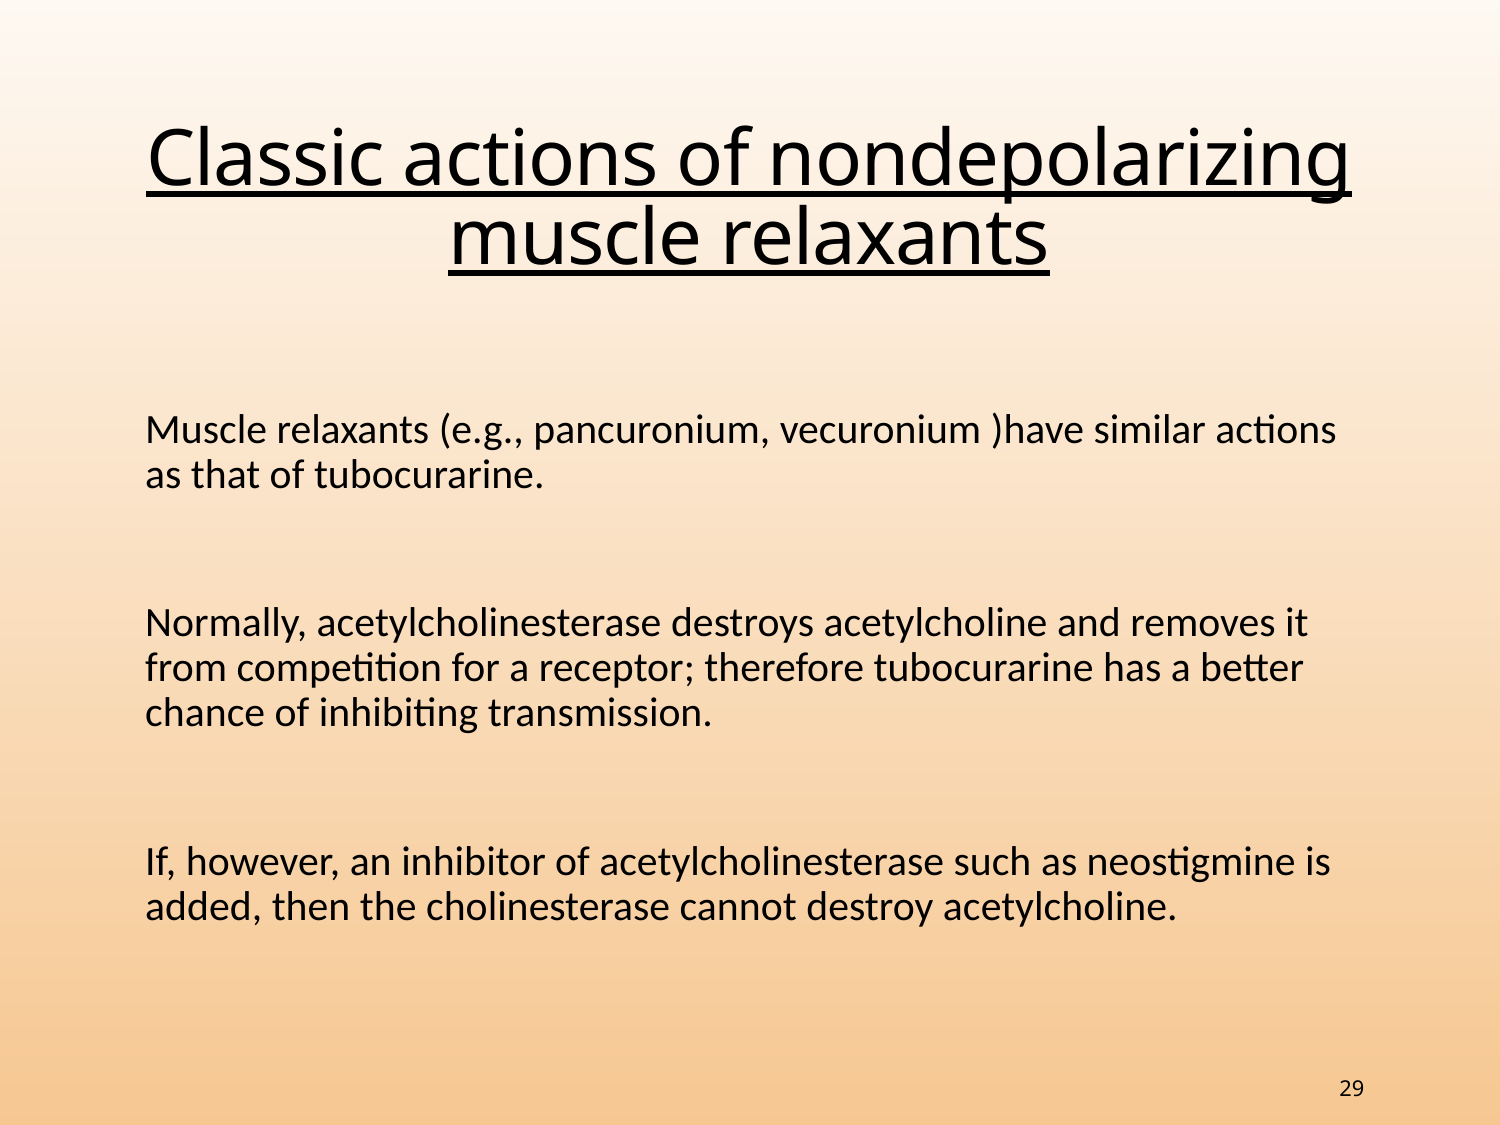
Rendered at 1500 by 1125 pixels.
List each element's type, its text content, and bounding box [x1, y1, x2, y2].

list Muscle relaxants (e.g., pancuronium, vecuronium )have similar actions as that of tubocurarine. Normally, acetylcholinesterase destroys acetylcholine and removes it from competition for a receptor; therefore tubocurarine has a better chance of inhibiting transmission. If, however, an inhibitor of acetylcholinesterase such as neostigmine is added, then the cholinesterase cannot destroy acetylcholine. [130, 399, 1368, 988]
title Classic actions of nondepolarizing muscle relaxants [130, 50, 1368, 288]
slide_number 29 [1217, 1059, 1380, 1120]
